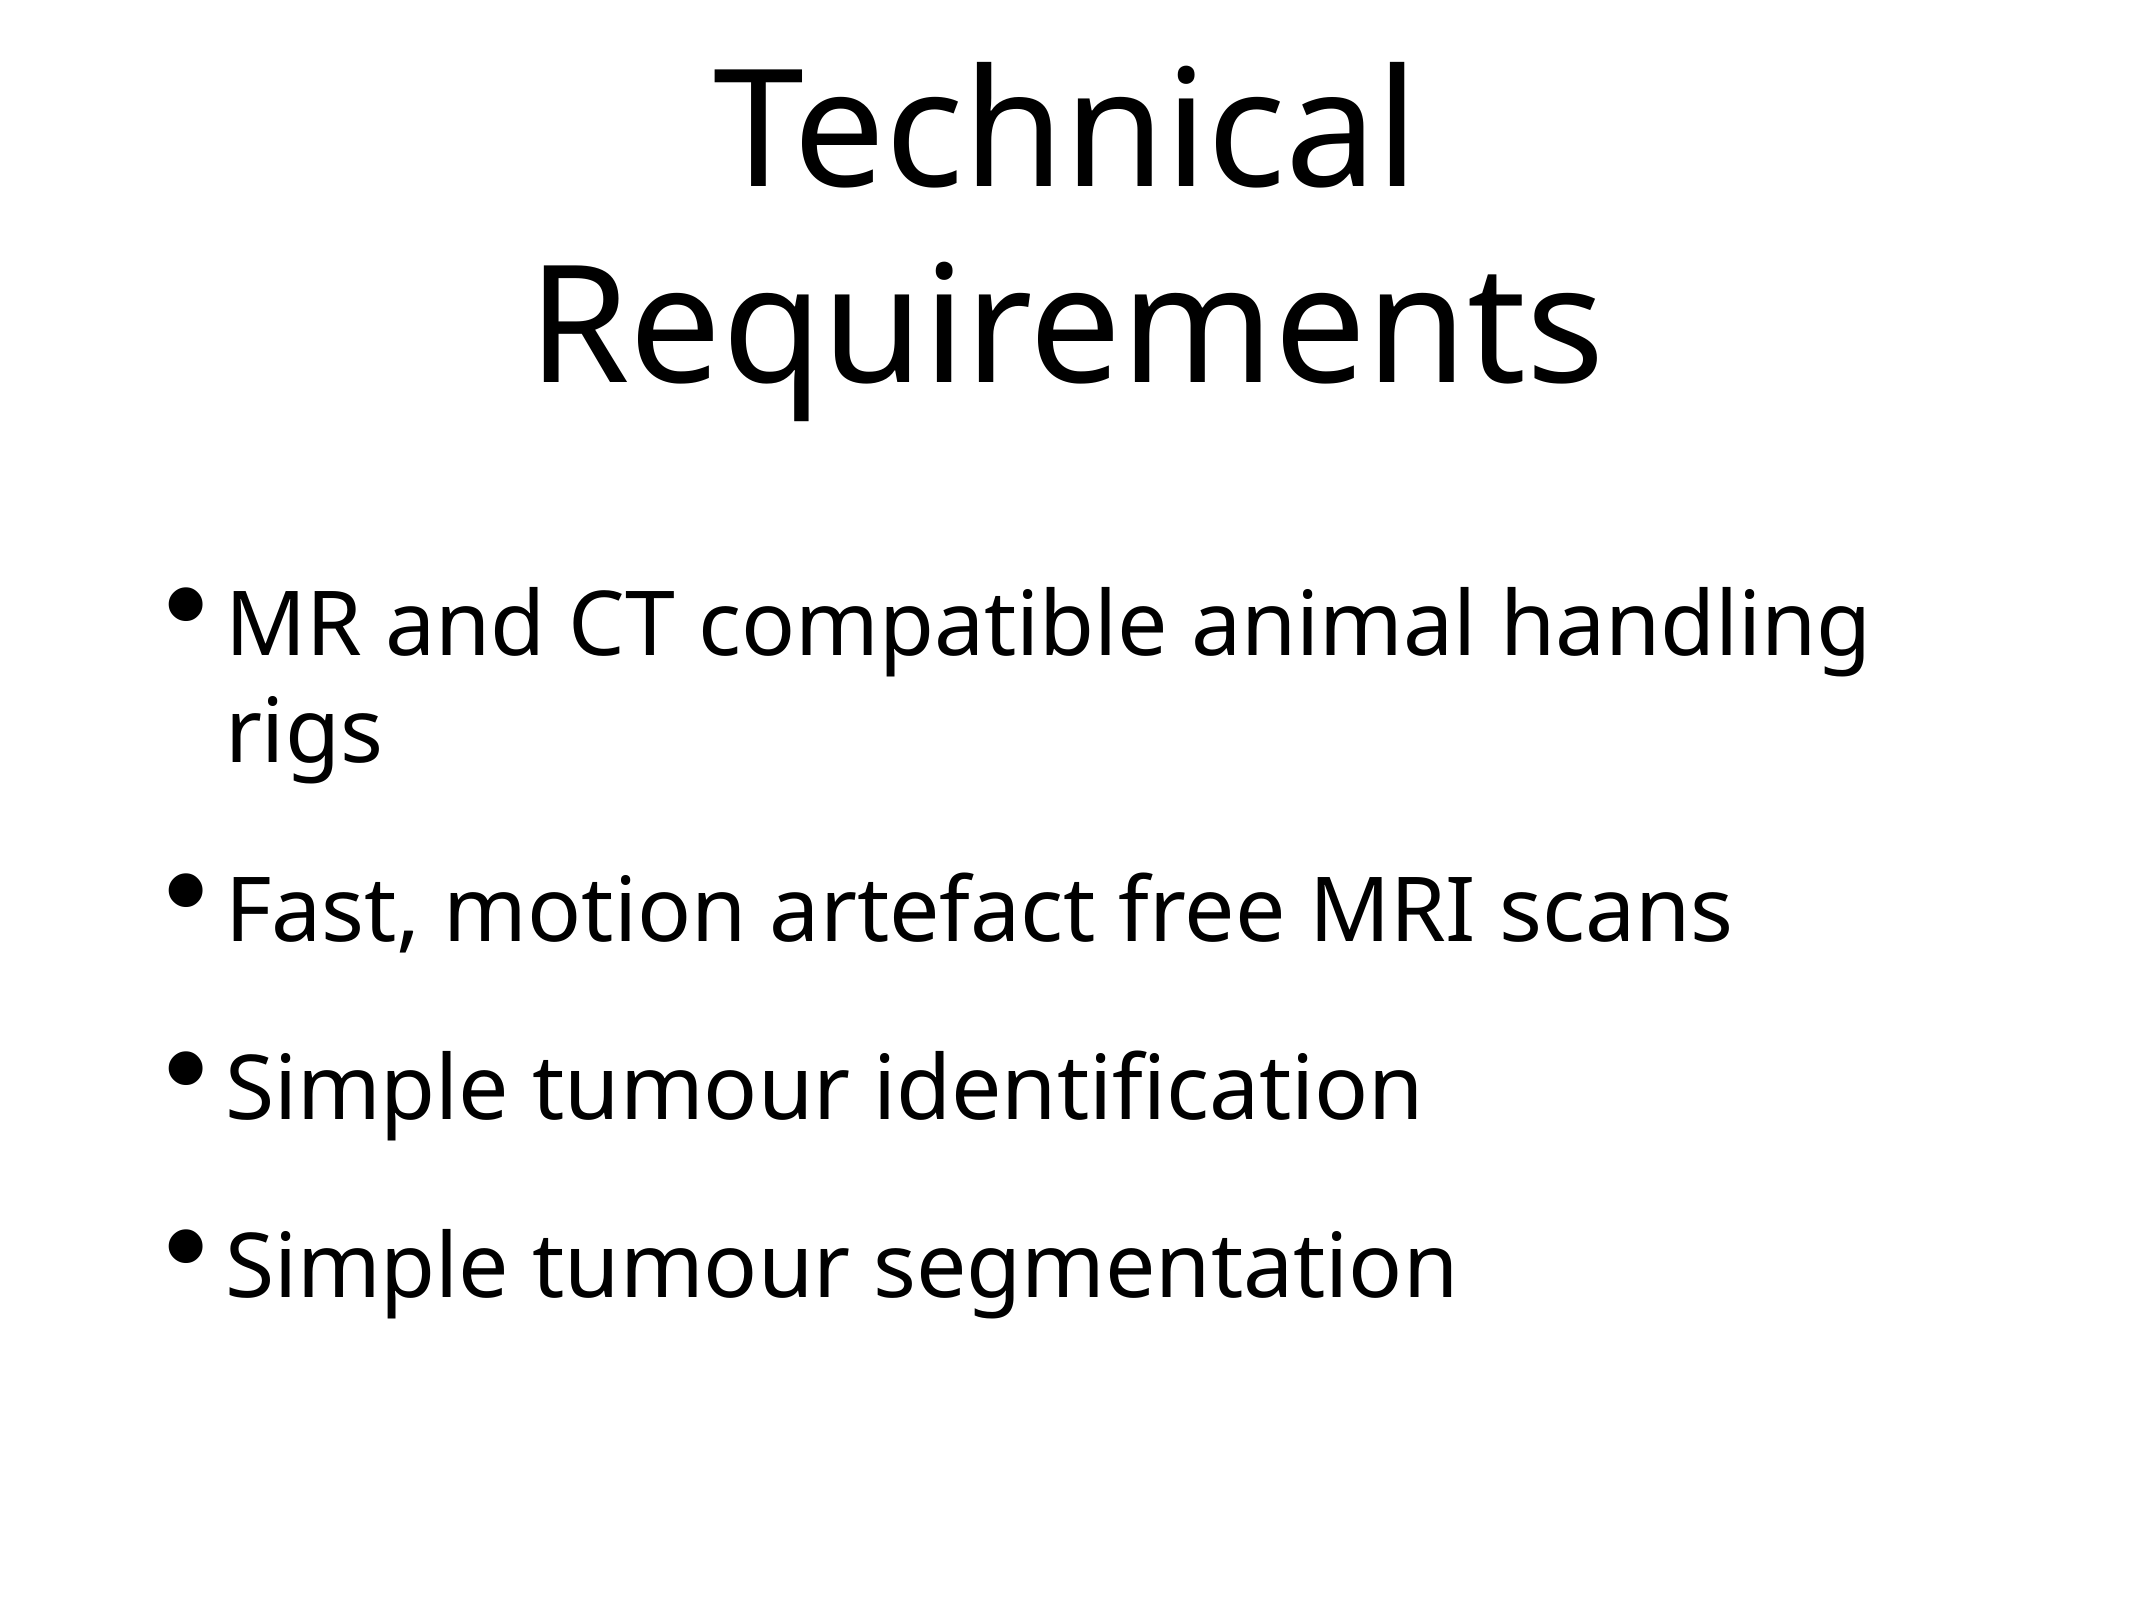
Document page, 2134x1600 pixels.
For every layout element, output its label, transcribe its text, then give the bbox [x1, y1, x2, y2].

title Technical Requirements [155, 41, 1978, 397]
list MR and CT compatible animal handling rigs Fast, motion artefact free MRI scans Simple tumour identification Simple tumour segmentation [155, 424, 1978, 1457]
